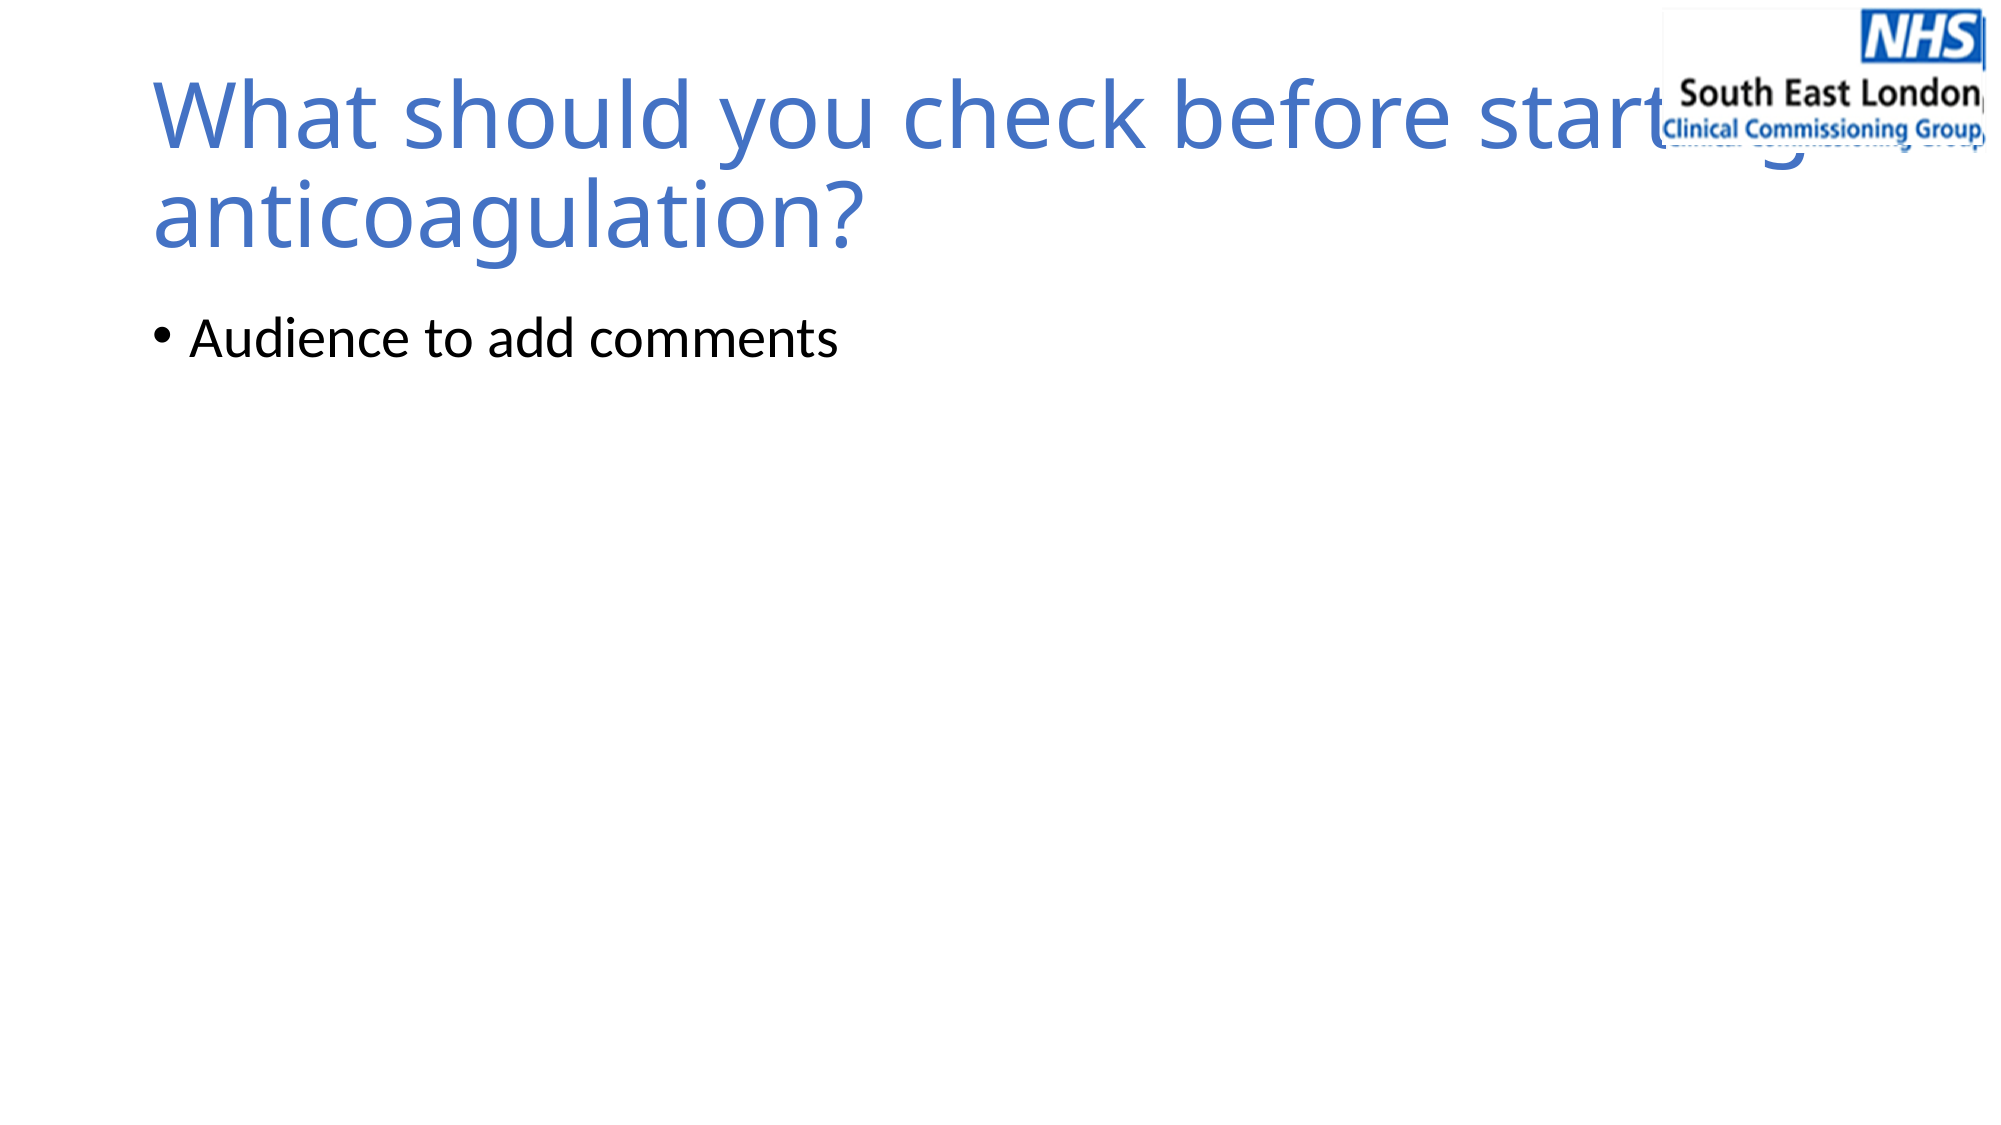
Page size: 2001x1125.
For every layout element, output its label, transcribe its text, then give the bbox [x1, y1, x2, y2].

title What should you check before starting anticoagulation? [137, 59, 1863, 278]
list Audience to add comments [137, 299, 1863, 1014]
picture [1662, 7, 1987, 153]
